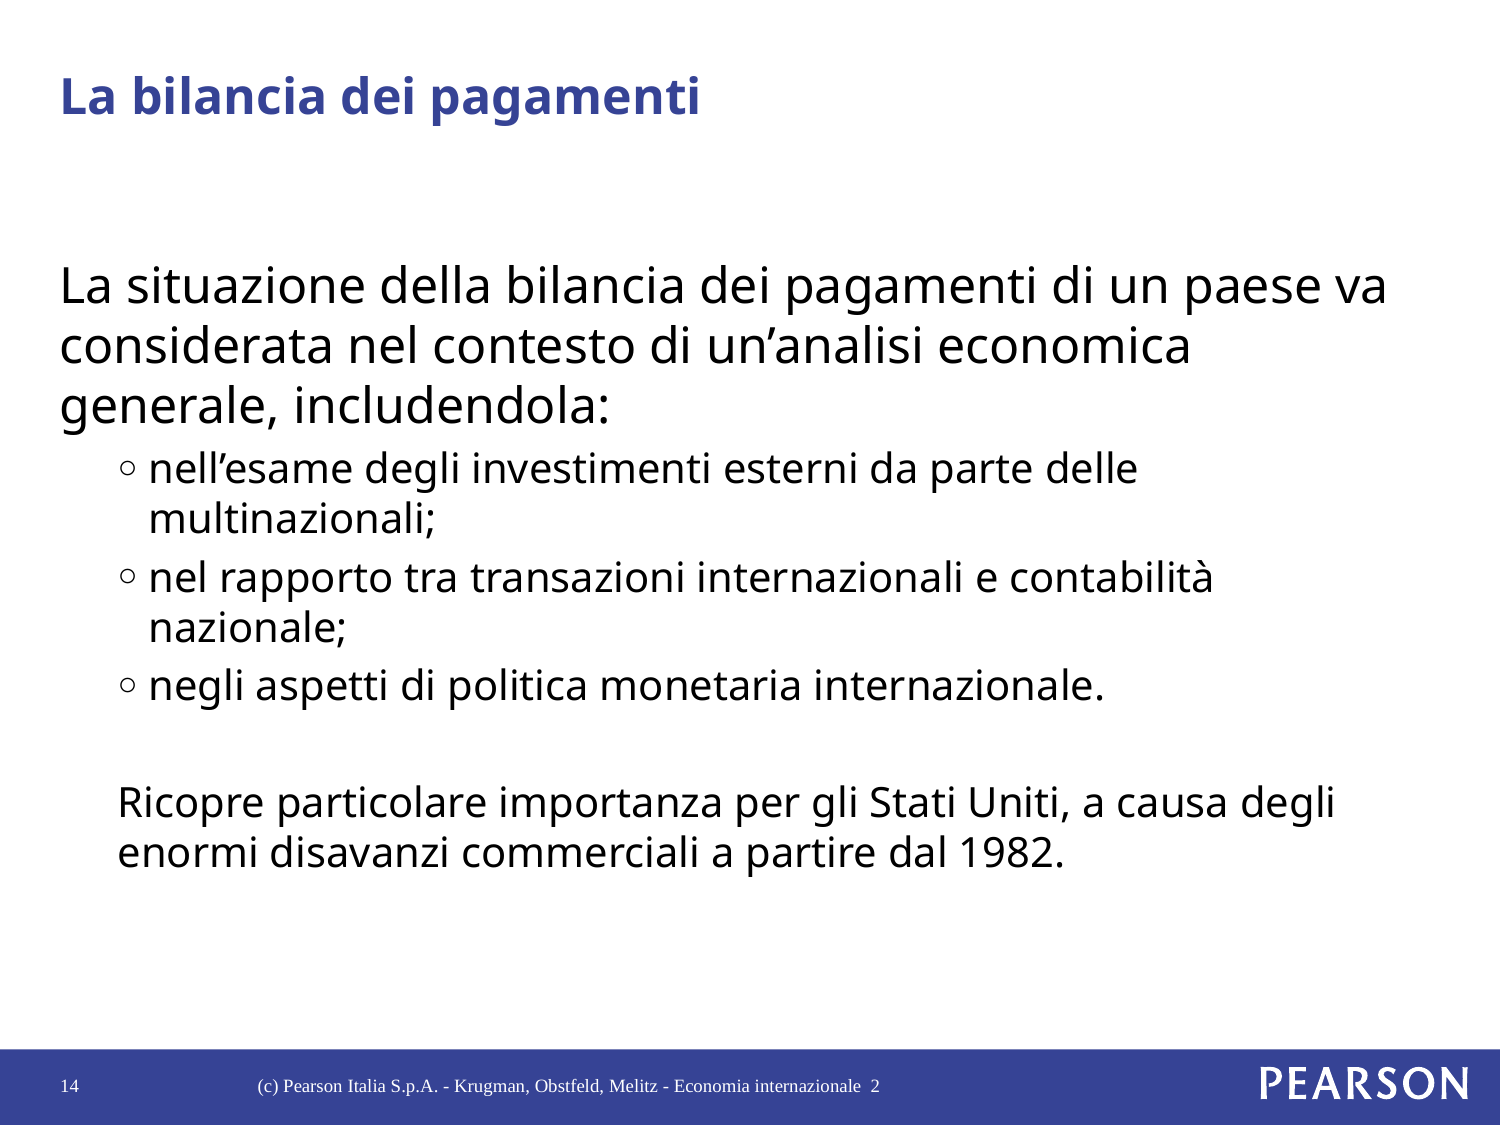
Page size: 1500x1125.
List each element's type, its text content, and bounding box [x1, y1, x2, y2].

list La situazione della bilancia dei pagamenti di un paese va considerata nel contesto di un’analisi economica generale, includendola: nell’esame degli investimenti esterni da parte delle multinazionali; nel rapporto tra transazioni internazionali e contabilità nazionale; negli aspetti di politica monetaria internazionale. Ricopre particolare importanza per gli Stati Uniti, a causa degli enormi disavanzi commerciali a partire dal 1982. [59, 253, 1410, 997]
slide_number 14 [24, 1073, 80, 1104]
footer (c) Pearson Italia S.p.A. - Krugman, Obstfeld, Melitz - Economia internazionale 2 [80, 1073, 881, 1104]
title La bilancia dei pagamenti [59, 64, 1410, 213]
